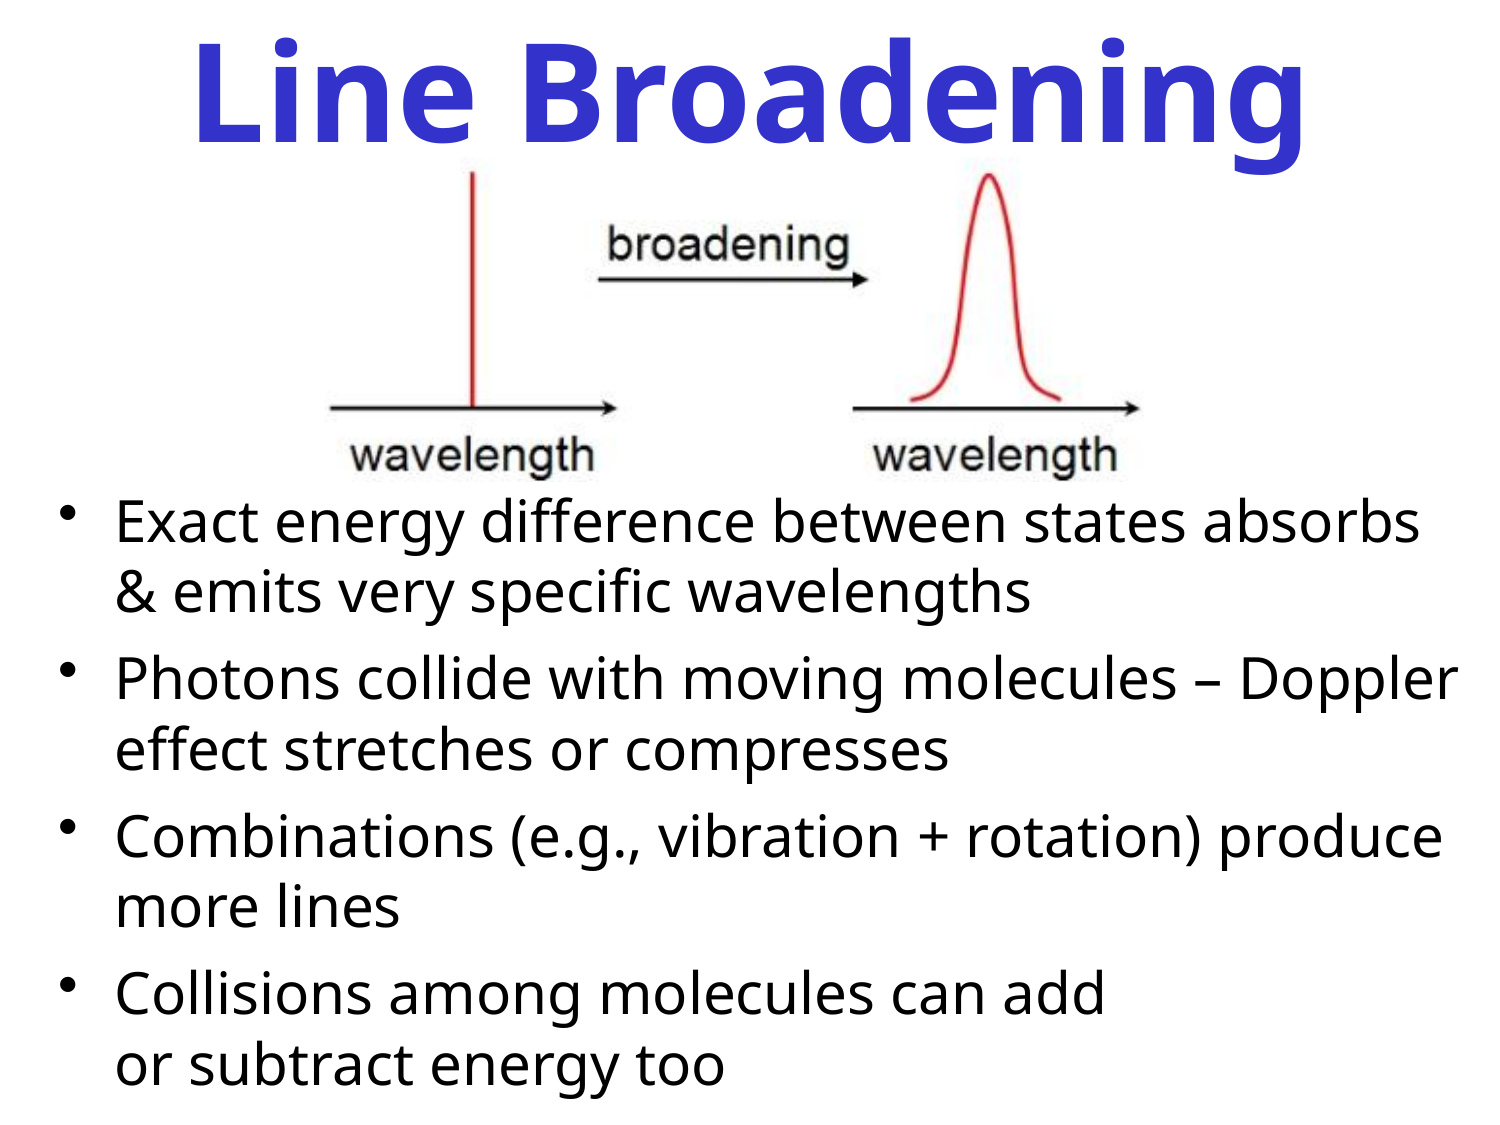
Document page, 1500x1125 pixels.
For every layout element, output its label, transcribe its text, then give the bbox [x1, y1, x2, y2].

picture [324, 146, 1151, 482]
title Line Broadening [49, 24, 1451, 151]
list Exact energy difference between states absorbs & emits very specific wavelengths Photons collide with moving molecules – Doppler effect stretches or compresses Combinations (e.g., vibration + rotation) produce more lines Collisions among molecules can add or subtract energy too [43, 476, 1485, 1106]
